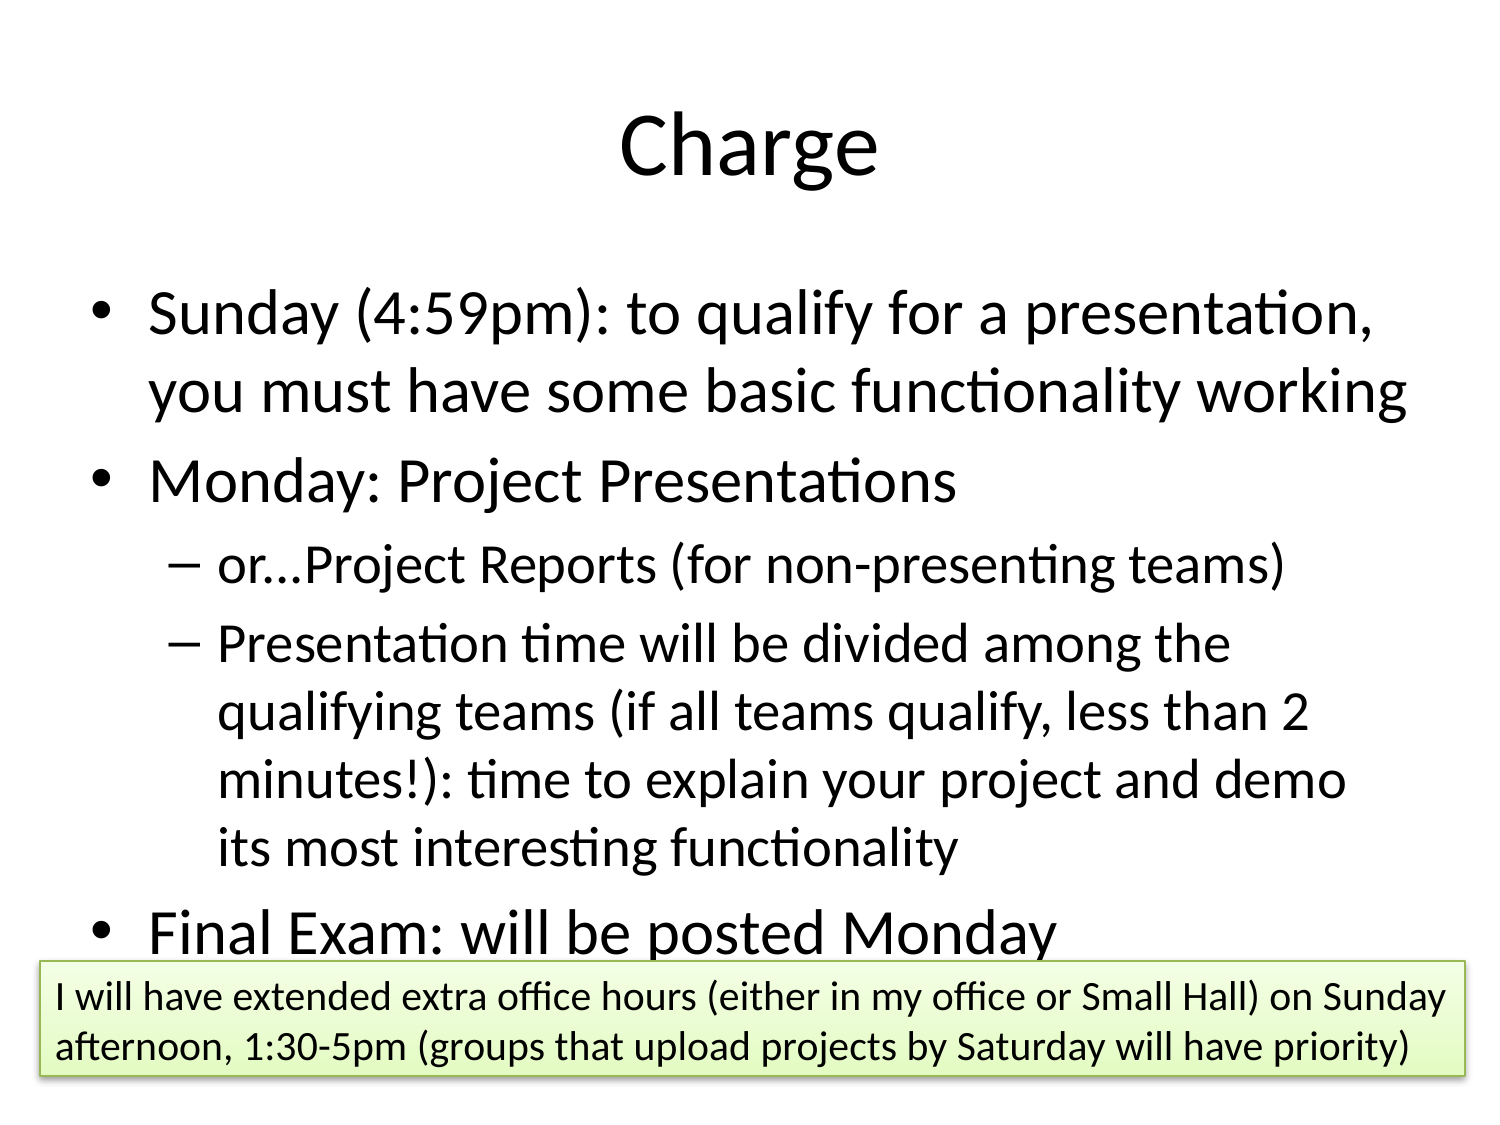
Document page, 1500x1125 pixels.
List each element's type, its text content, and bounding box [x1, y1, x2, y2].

title Charge [75, 45, 1425, 233]
list Sunday (4:59pm): to qualify for a presentation, you must have some basic functionality working Monday: Project Presentations or...Project Reports (for non-presenting teams) Presentation time will be divided among the qualifying teams (if all teams qualify, less than 2 minutes!): time to explain your project and demo its most interesting functionality Final Exam: will be posted Monday [75, 262, 1425, 959]
text_box I will have extended extra office hours (either in my office or Small Hall) on Sunday afternoon, 1:30-5pm (groups that upload projects by Saturday will have priority) [39, 960, 1466, 1077]
